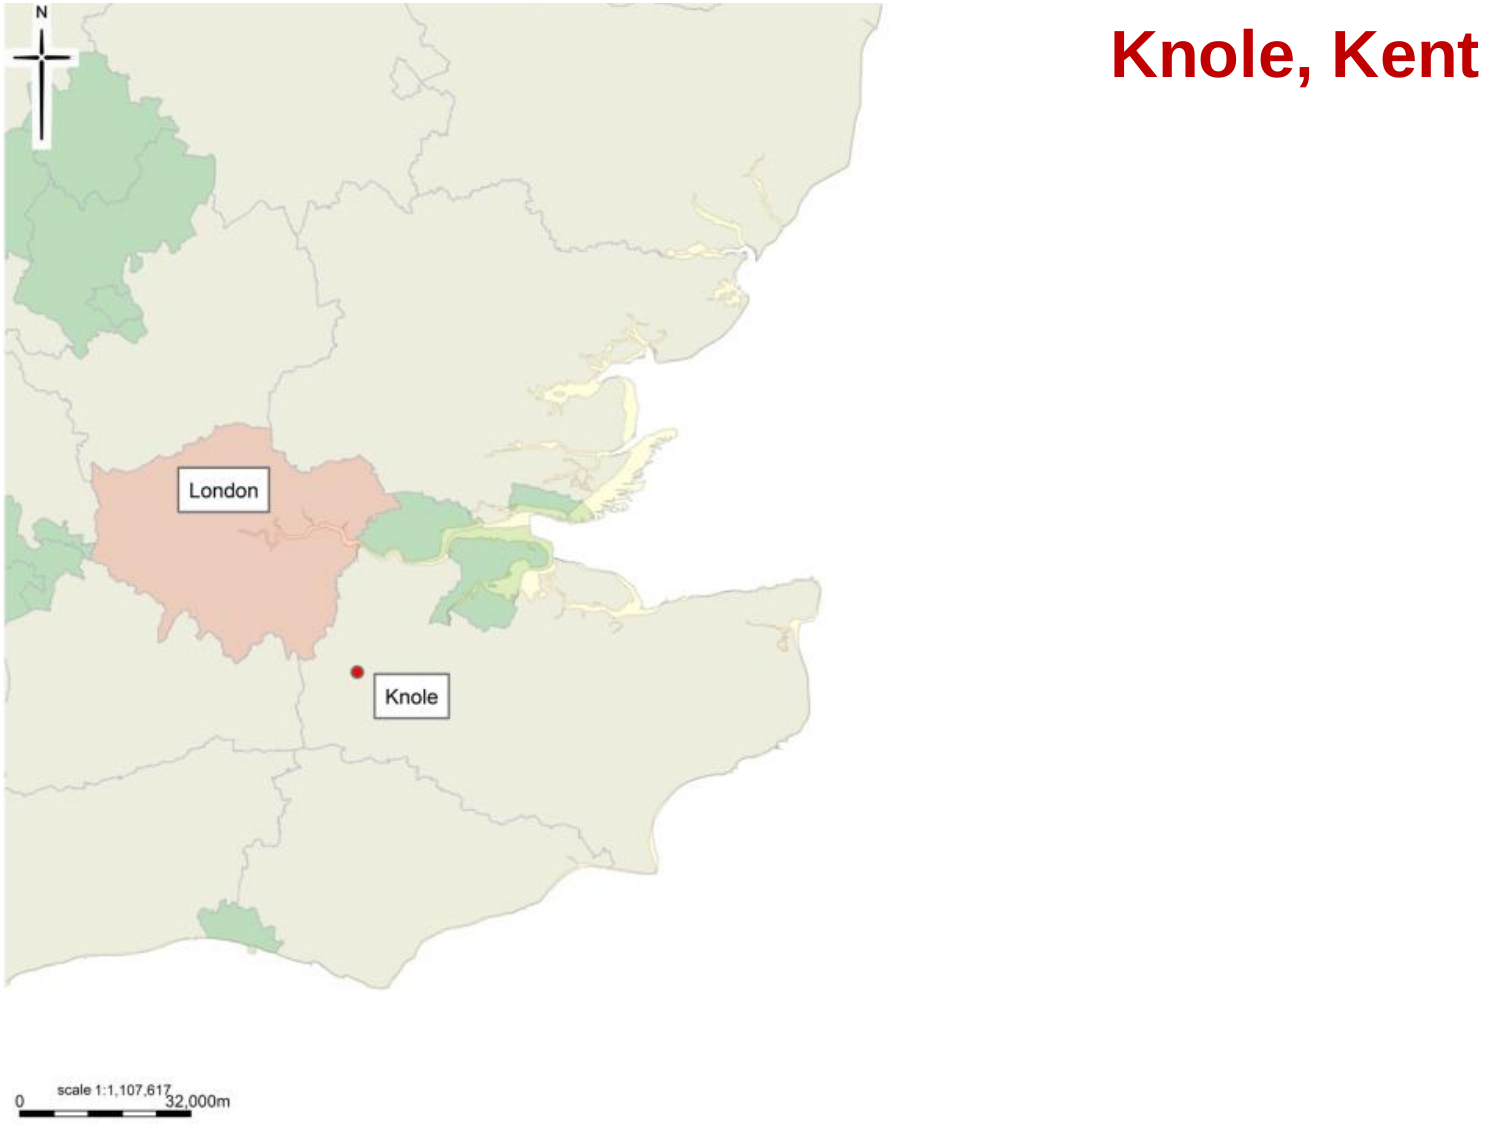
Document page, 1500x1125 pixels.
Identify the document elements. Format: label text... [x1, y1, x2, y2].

picture [2, 3, 942, 1125]
text_box Knole, Kent [944, 3, 1496, 210]
